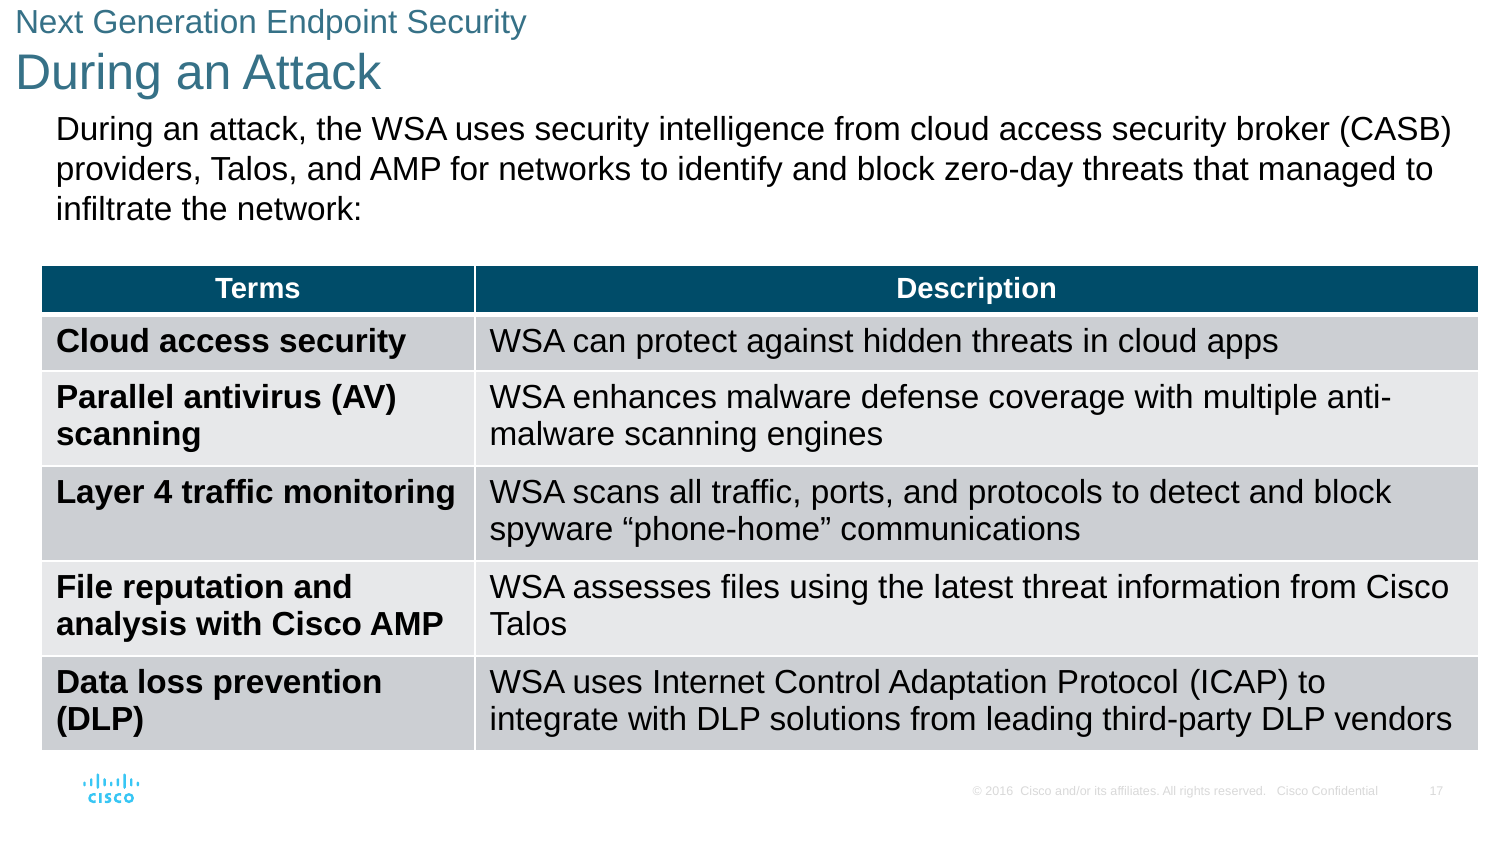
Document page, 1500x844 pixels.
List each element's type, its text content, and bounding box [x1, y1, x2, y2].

table_cell Layer 4 traffic monitoring [42, 467, 474, 560]
text_box During an attack, the WSA uses security intelligence from cloud access security broker (CASB) providers, Talos, and AMP for networks to identify and block zero-day threats that managed to infiltrate the network: [41, 100, 1490, 235]
table_cell WSA uses Internet Control Adaptation Protocol (ICAP) to integrate with DLP solutions from leading third-party DLP vendors [476, 657, 1478, 750]
table_cell WSA scans all traffic, ports, and protocols to detect and block spyware “phone-home” communications [476, 467, 1478, 560]
table_header Terms [42, 266, 474, 312]
table_cell WSA enhances malware defense coverage with multiple anti-malware scanning engines [476, 372, 1478, 465]
table_cell WSA can protect against hidden threats in cloud apps [476, 317, 1478, 370]
table_cell File reputation and analysis with Cisco AMP [42, 562, 474, 655]
table_cell Data loss prevention (DLP) [42, 657, 474, 750]
table_cell WSA assesses files using the latest threat information from Cisco Talos [476, 562, 1478, 655]
table_cell Parallel antivirus (AV) scanning [42, 372, 474, 465]
table_cell Cloud access security [42, 317, 474, 370]
table_header Description [476, 266, 1478, 312]
title Next Generation Endpoint Security During an Attack [0, 0, 1479, 100]
